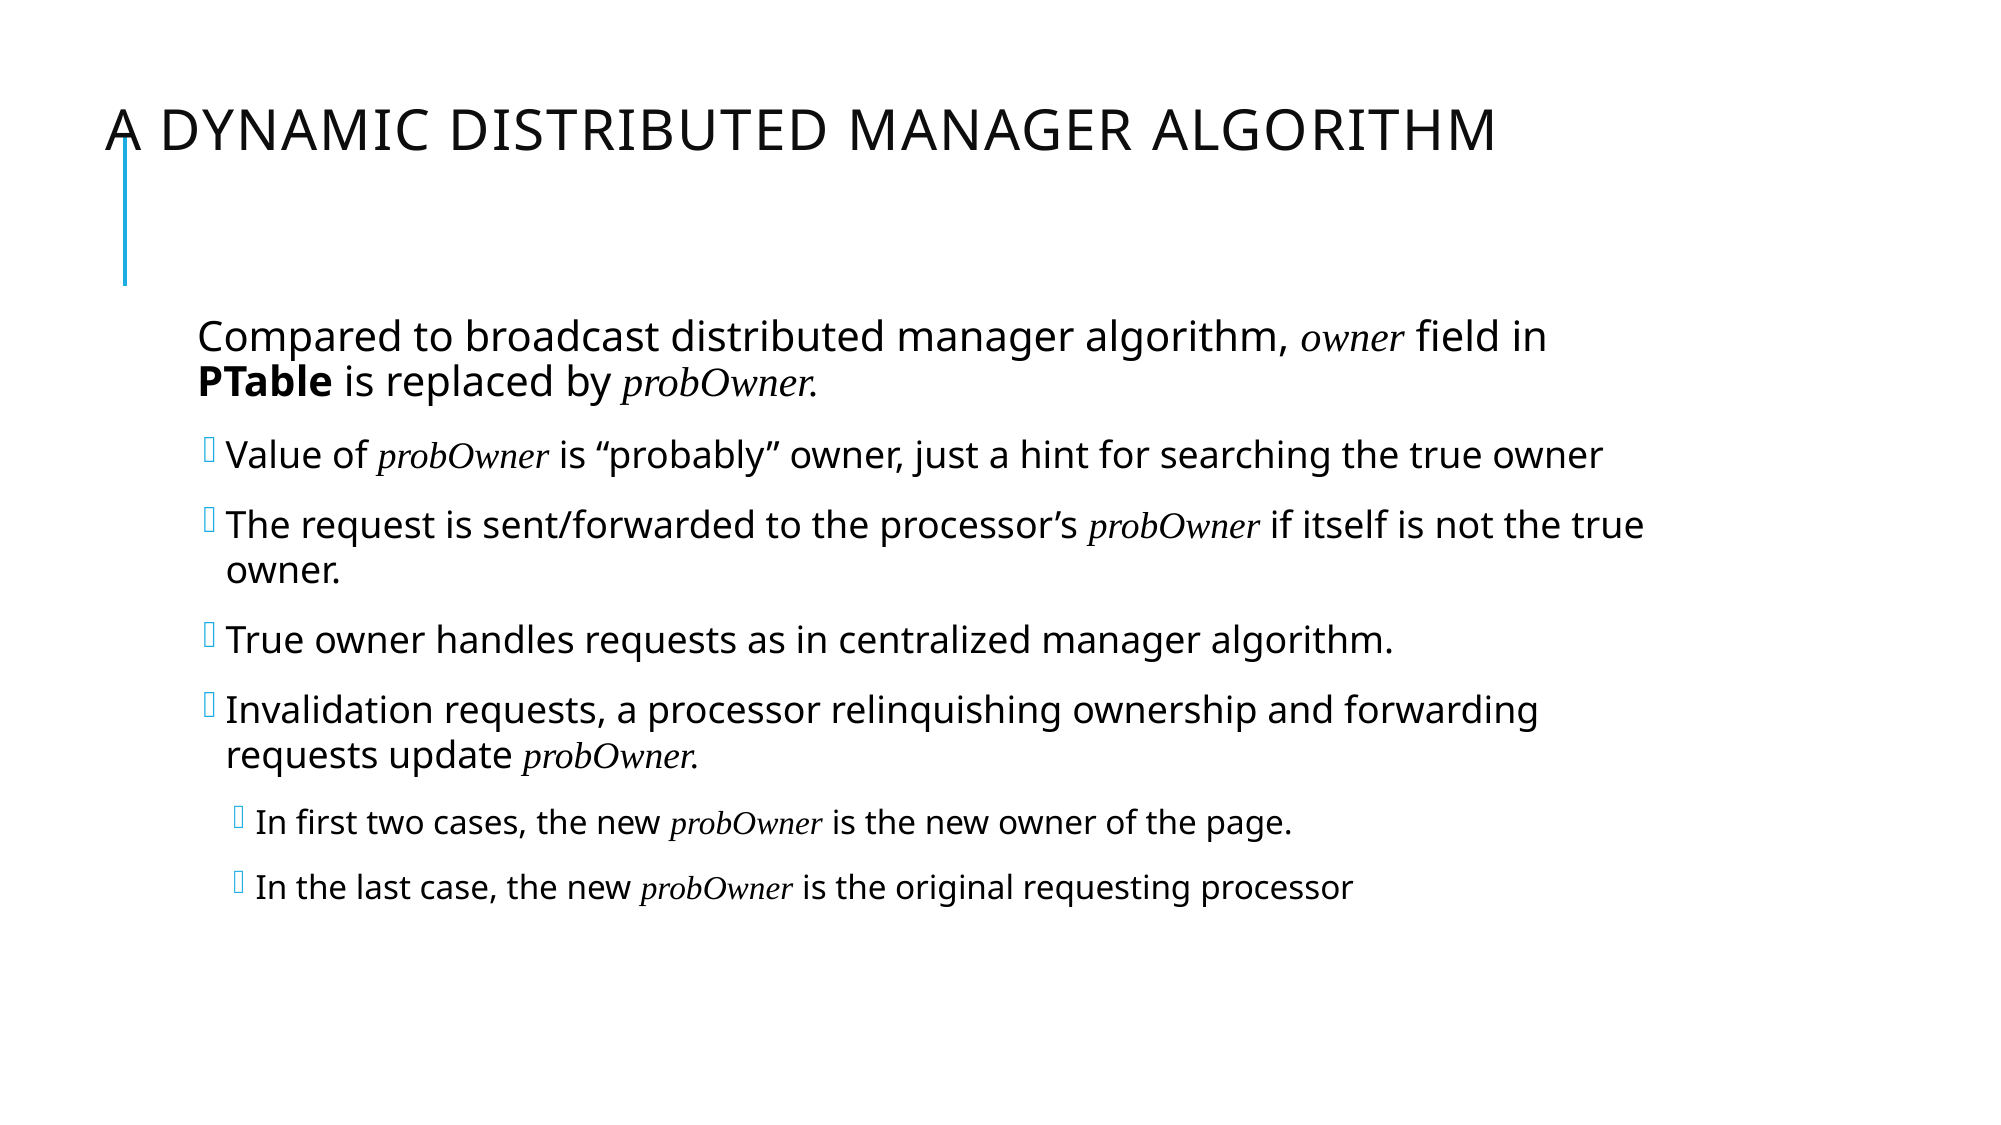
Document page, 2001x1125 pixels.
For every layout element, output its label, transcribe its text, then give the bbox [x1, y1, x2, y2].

title A Dynamic Distributed Manager Algorithm [90, 74, 1534, 194]
list Compared to broadcast distributed manager algorithm, owner field in PTable is replaced by probOwner. Value of probOwner is “probably” owner, just a hint for searching the true owner The request is sent/forwarded to the processor’s probOwner if itself is not the true owner. True owner handles requests as in centralized manager algorithm. Invalidation requests, a processor relinquishing ownership and forwarding requests update probOwner. In first two cases, the new probOwner is the new owner of the page. In the last case, the new probOwner is the original requesting processor [174, 220, 1661, 1048]
